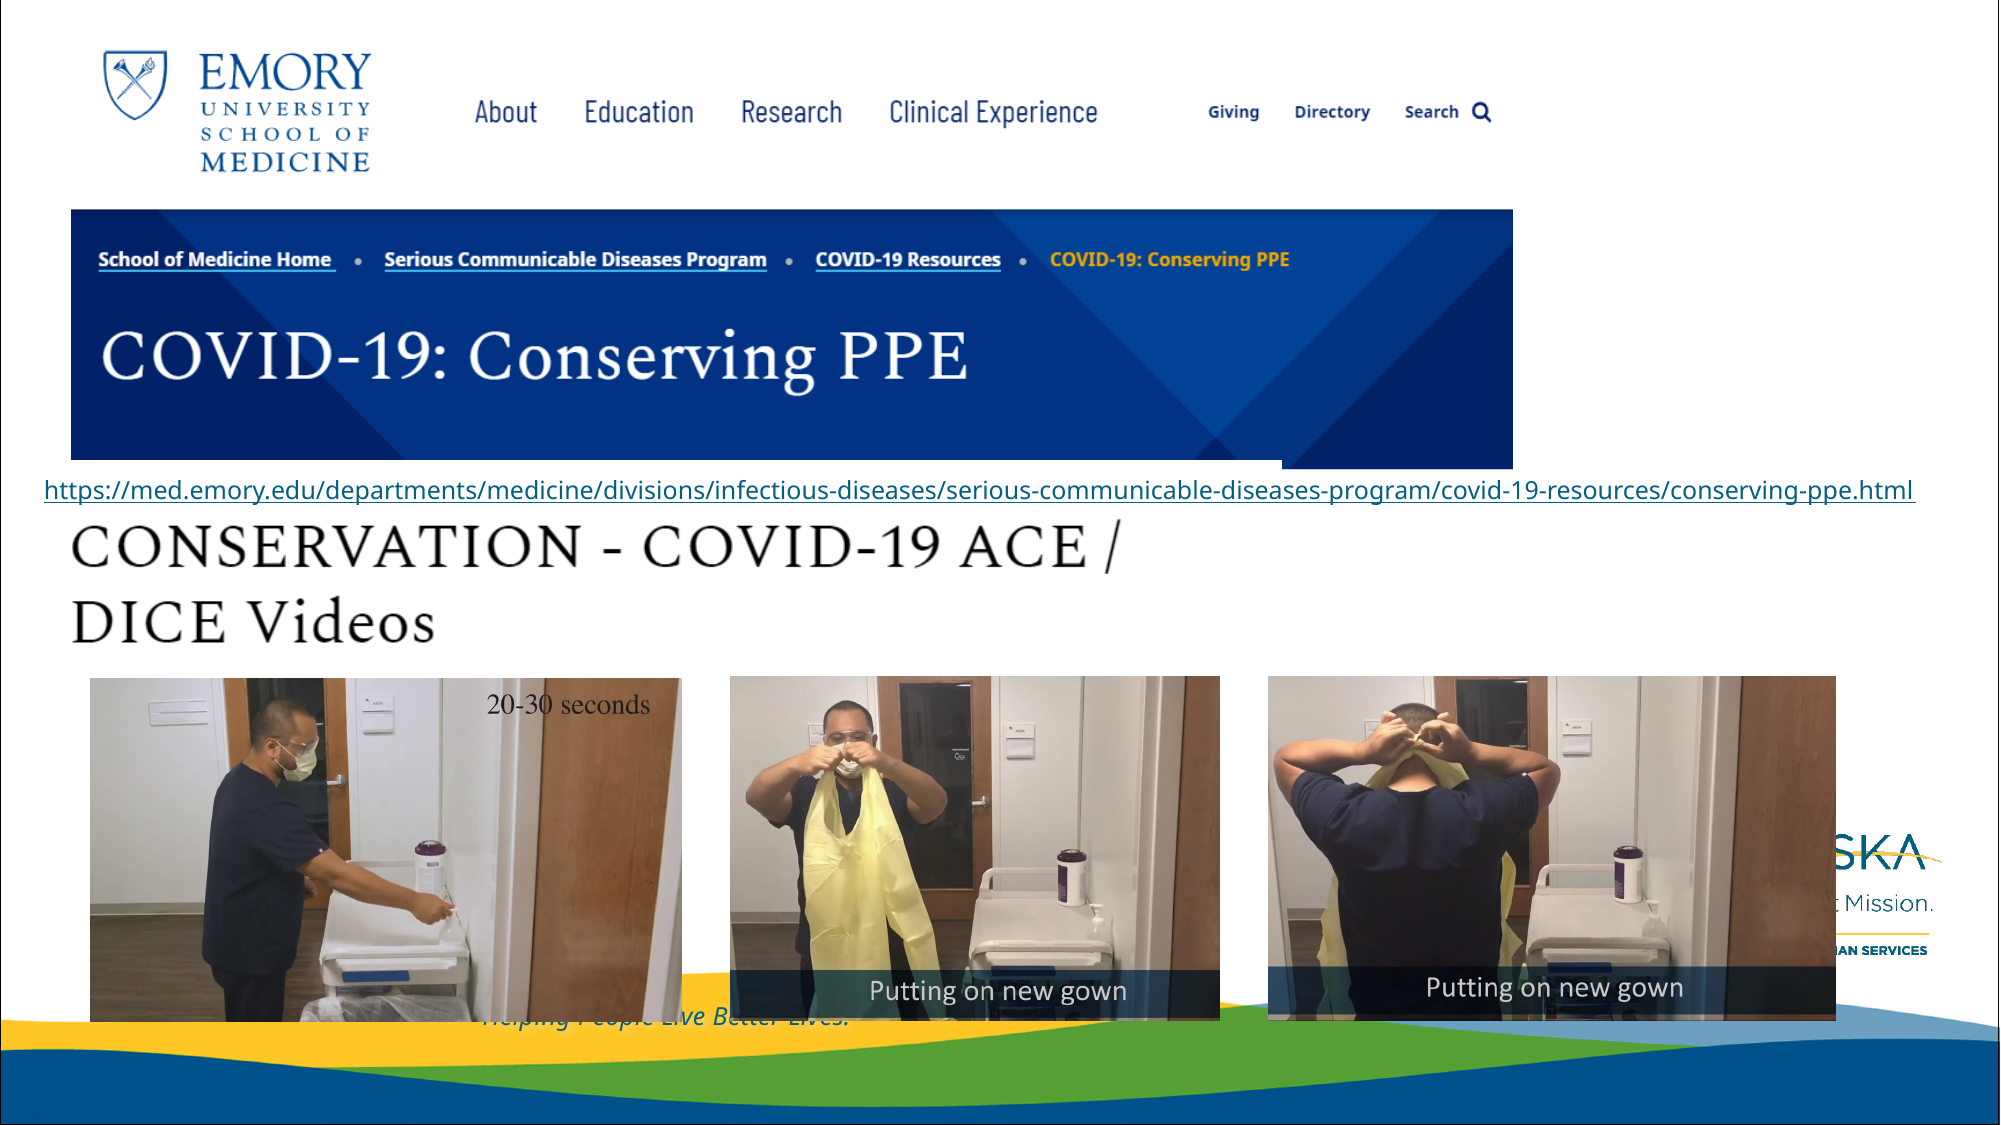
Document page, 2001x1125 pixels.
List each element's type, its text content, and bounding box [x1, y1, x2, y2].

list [71, 25, 1513, 489]
text_box https://med.emory.edu/departments/medicine/divisions/infectious-diseases/serious-communicable-diseases-program/covid-19-resources/conserving-ppe.html [1282, 467, 1980, 516]
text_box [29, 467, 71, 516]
picture [1, 0, 1998, 1124]
